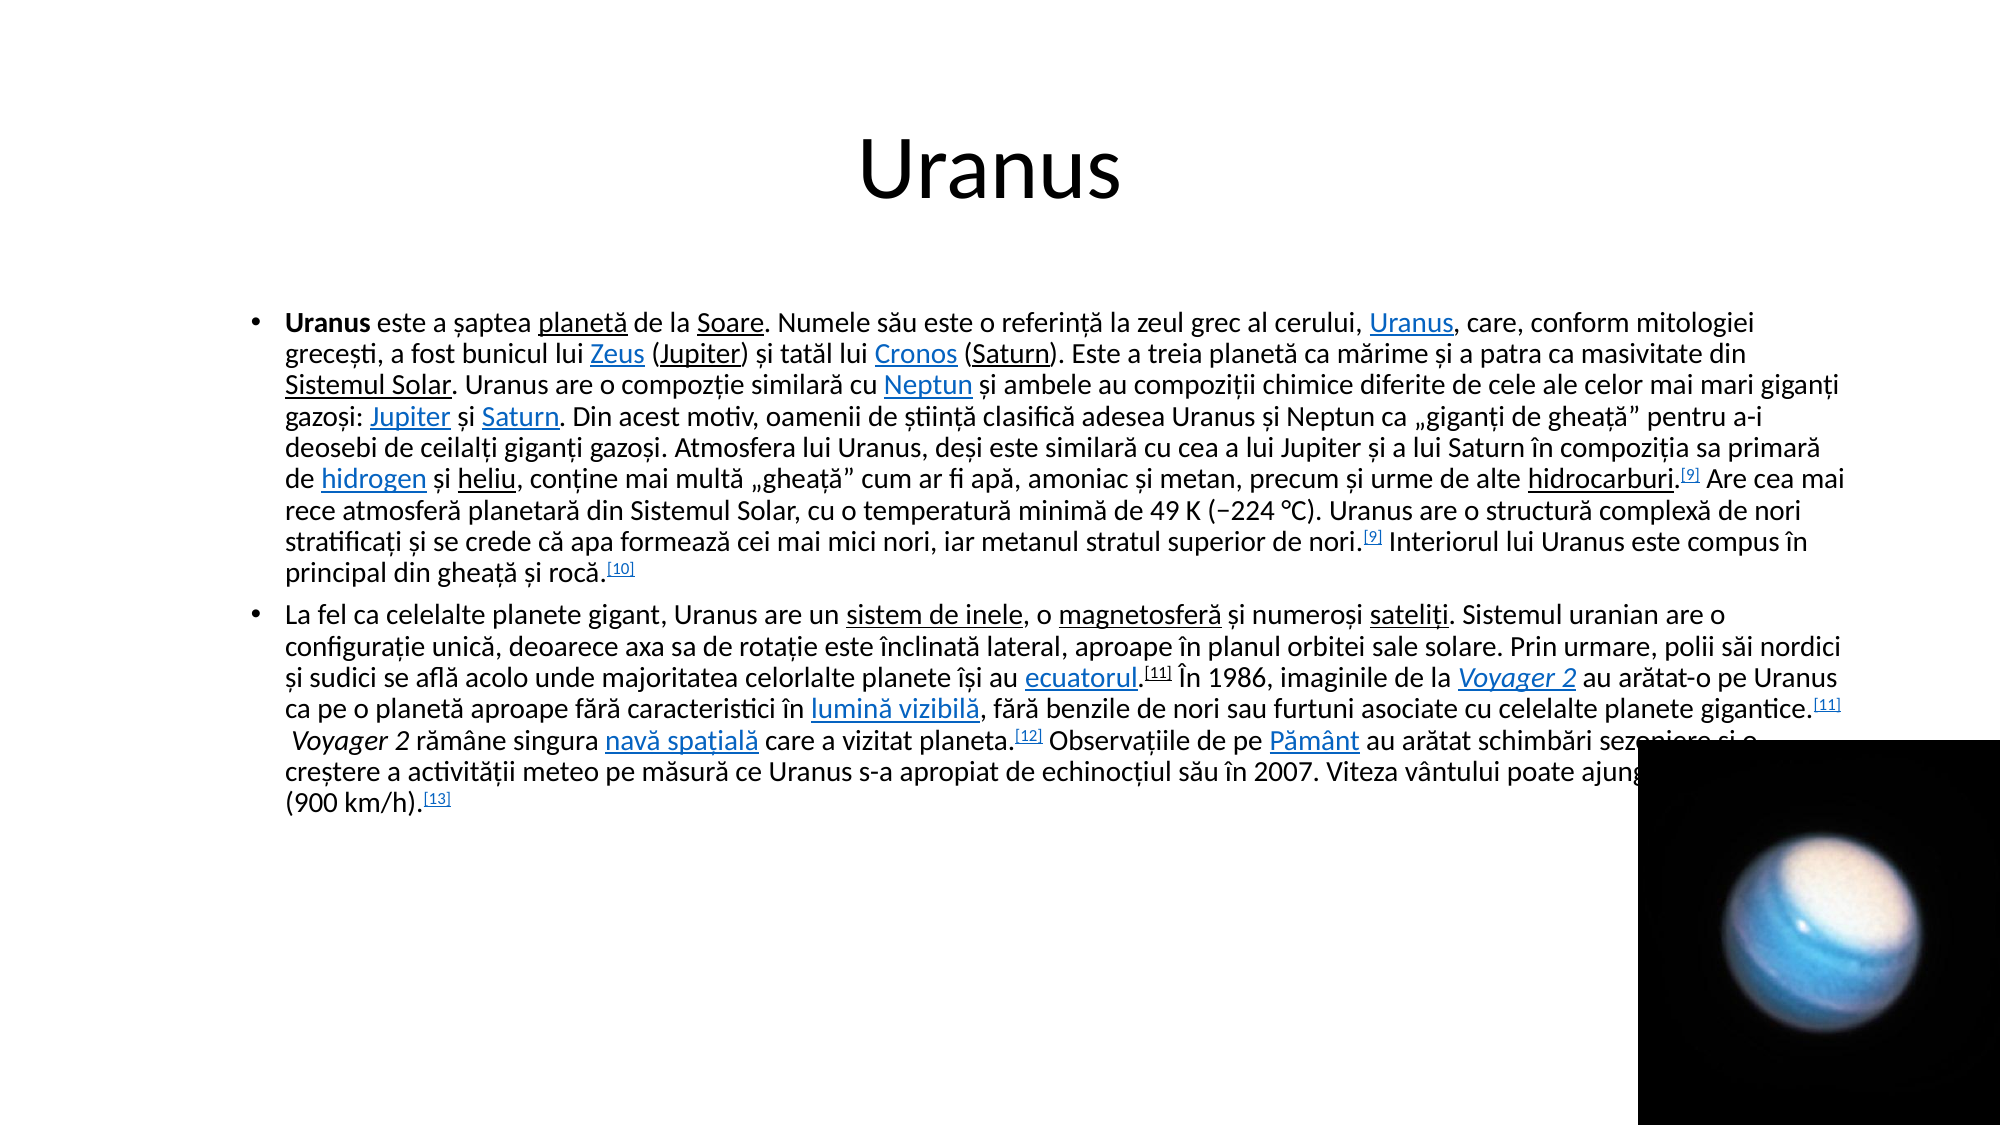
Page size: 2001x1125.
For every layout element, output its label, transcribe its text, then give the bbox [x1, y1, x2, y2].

list Uranus este a șaptea planetă de la Soare. Numele său este o referință la zeul grec al cerului, Uranus, care, conform mitologiei grecești, a fost bunicul lui Zeus (Jupiter) și tatăl lui Cronos (Saturn). Este a treia planetă ca mărime și a patra ca masivitate din Sistemul Solar. Uranus are o compozție similară cu Neptun și ambele au compoziții chimice diferite de cele ale celor mai mari giganți gazoși: Jupiter și Saturn. Din acest motiv, oamenii de știință clasifică adesea Uranus și Neptun ca „giganți de gheață” pentru a-i deosebi de ceilalți giganți gazoși. Atmosfera lui Uranus, deși este similară cu cea a lui Jupiter și a lui Saturn în compoziția sa primară de hidrogen și heliu, conține mai multă „gheață” cum ar fi apă, amoniac și metan, precum și urme de alte hidrocarburi.[9] Are cea mai rece atmosferă planetară din Sistemul Solar, cu o temperatură minimă de 49 K (−224 °C). Uranus are o structură complexă de nori stratificați și se crede că apa formează cei mai mici nori, iar metanul stratul superior de nori.[9] Interiorul lui Uranus este compus în principal din gheață și rocă.[10] La fel ca celelalte planete gigant, Uranus are un sistem de inele, o magnetosferă și numeroși sateliți. Sistemul uranian are o configurație unică, deoarece axa sa de rotație este înclinată lateral, aproape în planul orbitei sale solare. Prin urmare, polii săi nordici și sudici se află acolo unde majoritatea celorlalte planete își au ecuatorul.[11] În 1986, imaginile de la Voyager 2 au arătat-o pe Uranus ca pe o planetă aproape fără caracteristici în lumină vizibilă, fără benzile de nori sau furtuni asociate cu celelalte planete gigantice.[11] Voyager 2 rămâne singura navă spațială care a vizitat planeta.[12] Observațiile de pe Pământ au arătat schimbări sezoniere și o creștere a activității meteo pe măsură ce Uranus s-a apropiat de echinocțiul său în 2007. Viteza vântului poate ajunge la 250 m/s (900 km/h).[13] [235, 299, 1863, 829]
title Uranus [137, 59, 1863, 278]
picture [1638, 740, 2000, 1125]
